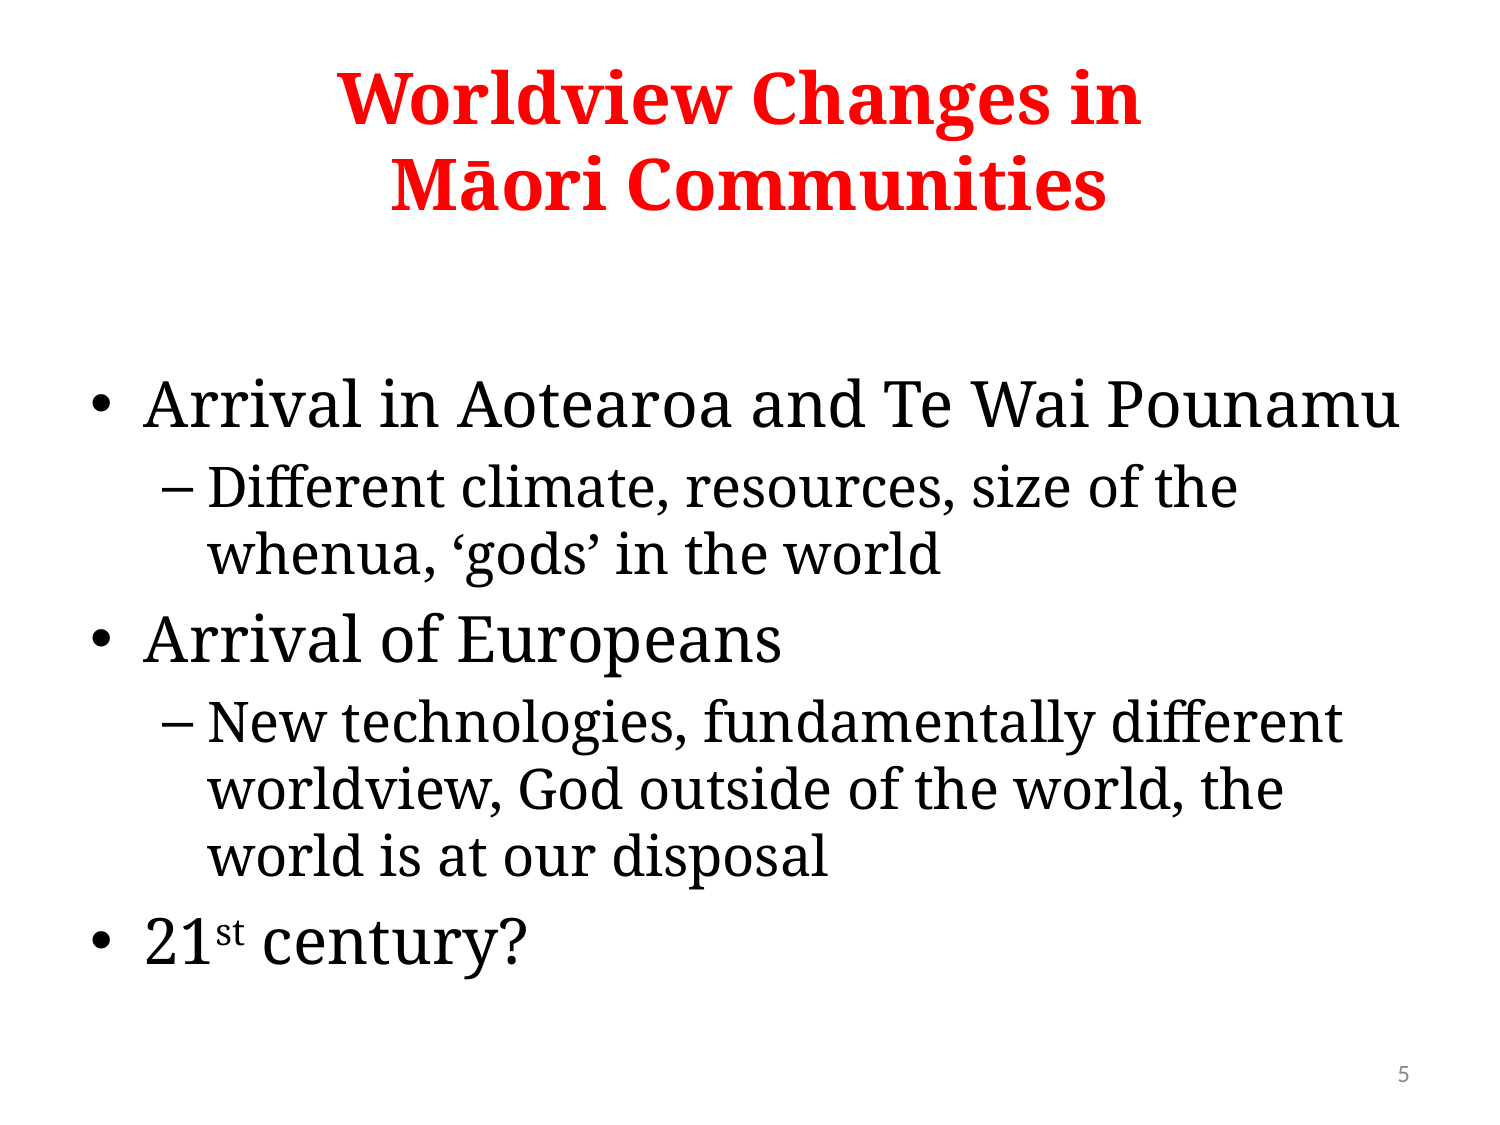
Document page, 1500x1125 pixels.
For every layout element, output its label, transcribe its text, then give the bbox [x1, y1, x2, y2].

title Worldview Changes in Māori Communities [75, 45, 1425, 233]
slide_number 5 [1074, 1042, 1425, 1103]
list Arrival in Aotearoa and Te Wai Pounamu Different climate, resources, size of the whenua, ‘gods’ in the world Arrival of Europeans New technologies, fundamentally different worldview, God outside of the world, the world is at our disposal 21st century? [75, 356, 1446, 1043]
